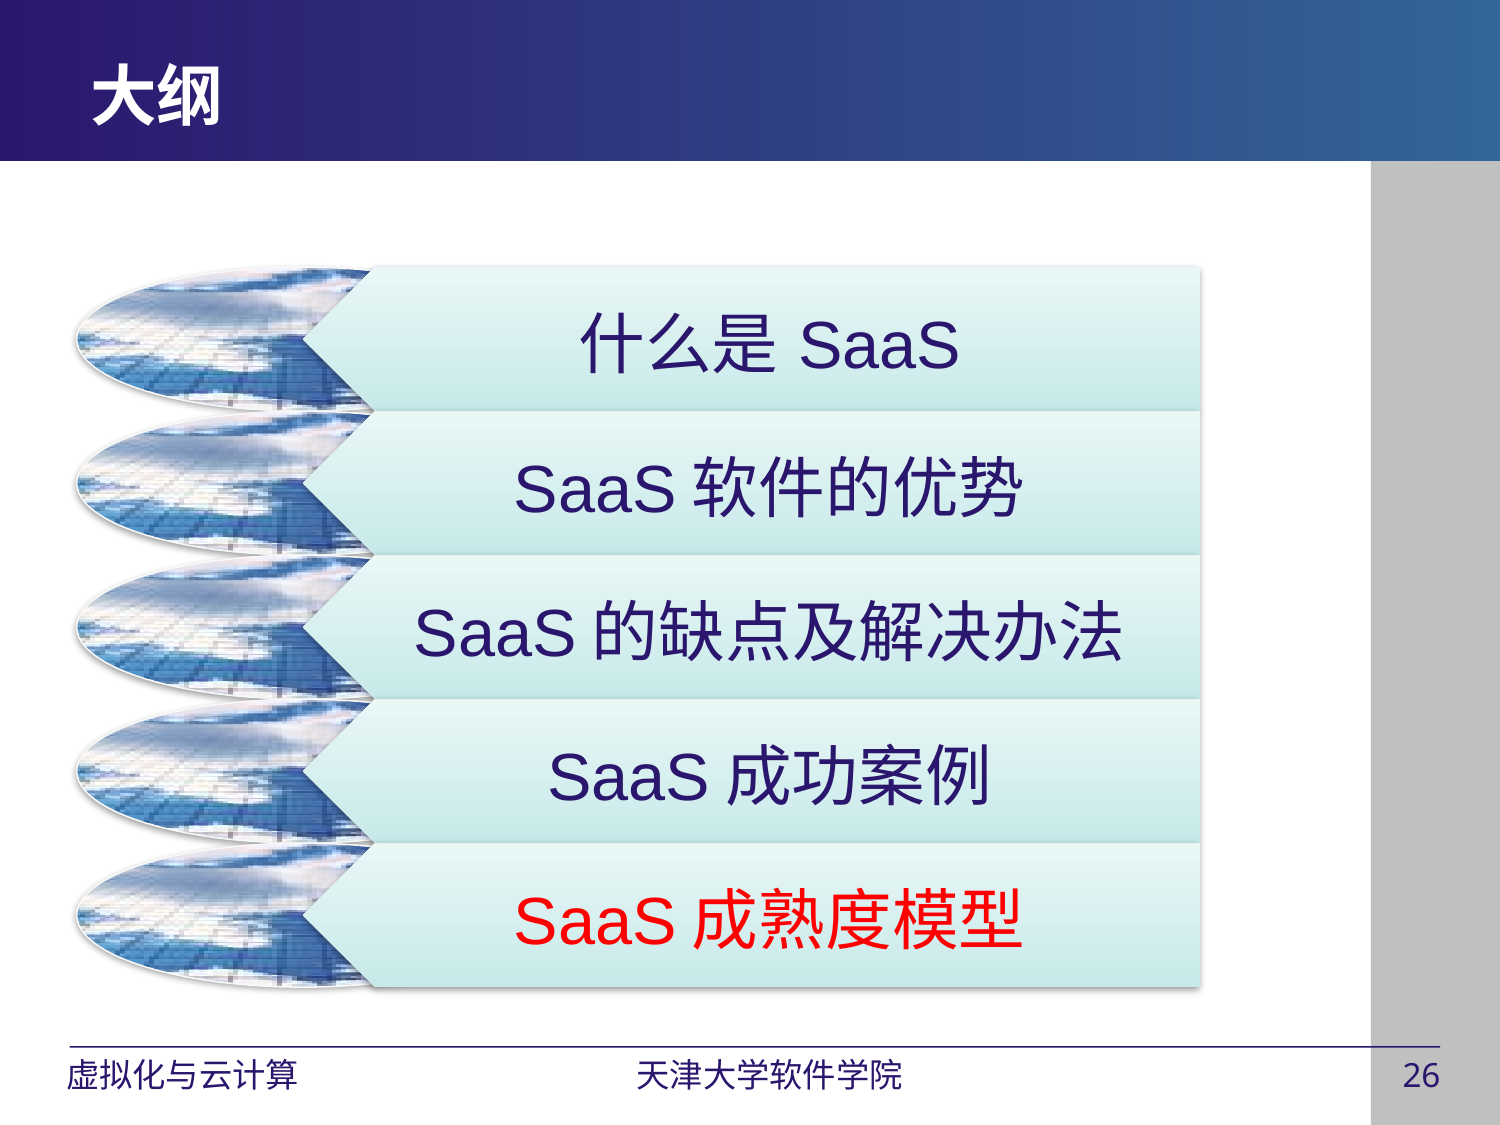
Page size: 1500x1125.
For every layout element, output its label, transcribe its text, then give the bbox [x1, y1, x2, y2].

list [76, 266, 1427, 988]
title 大纲 [74, 0, 1426, 188]
